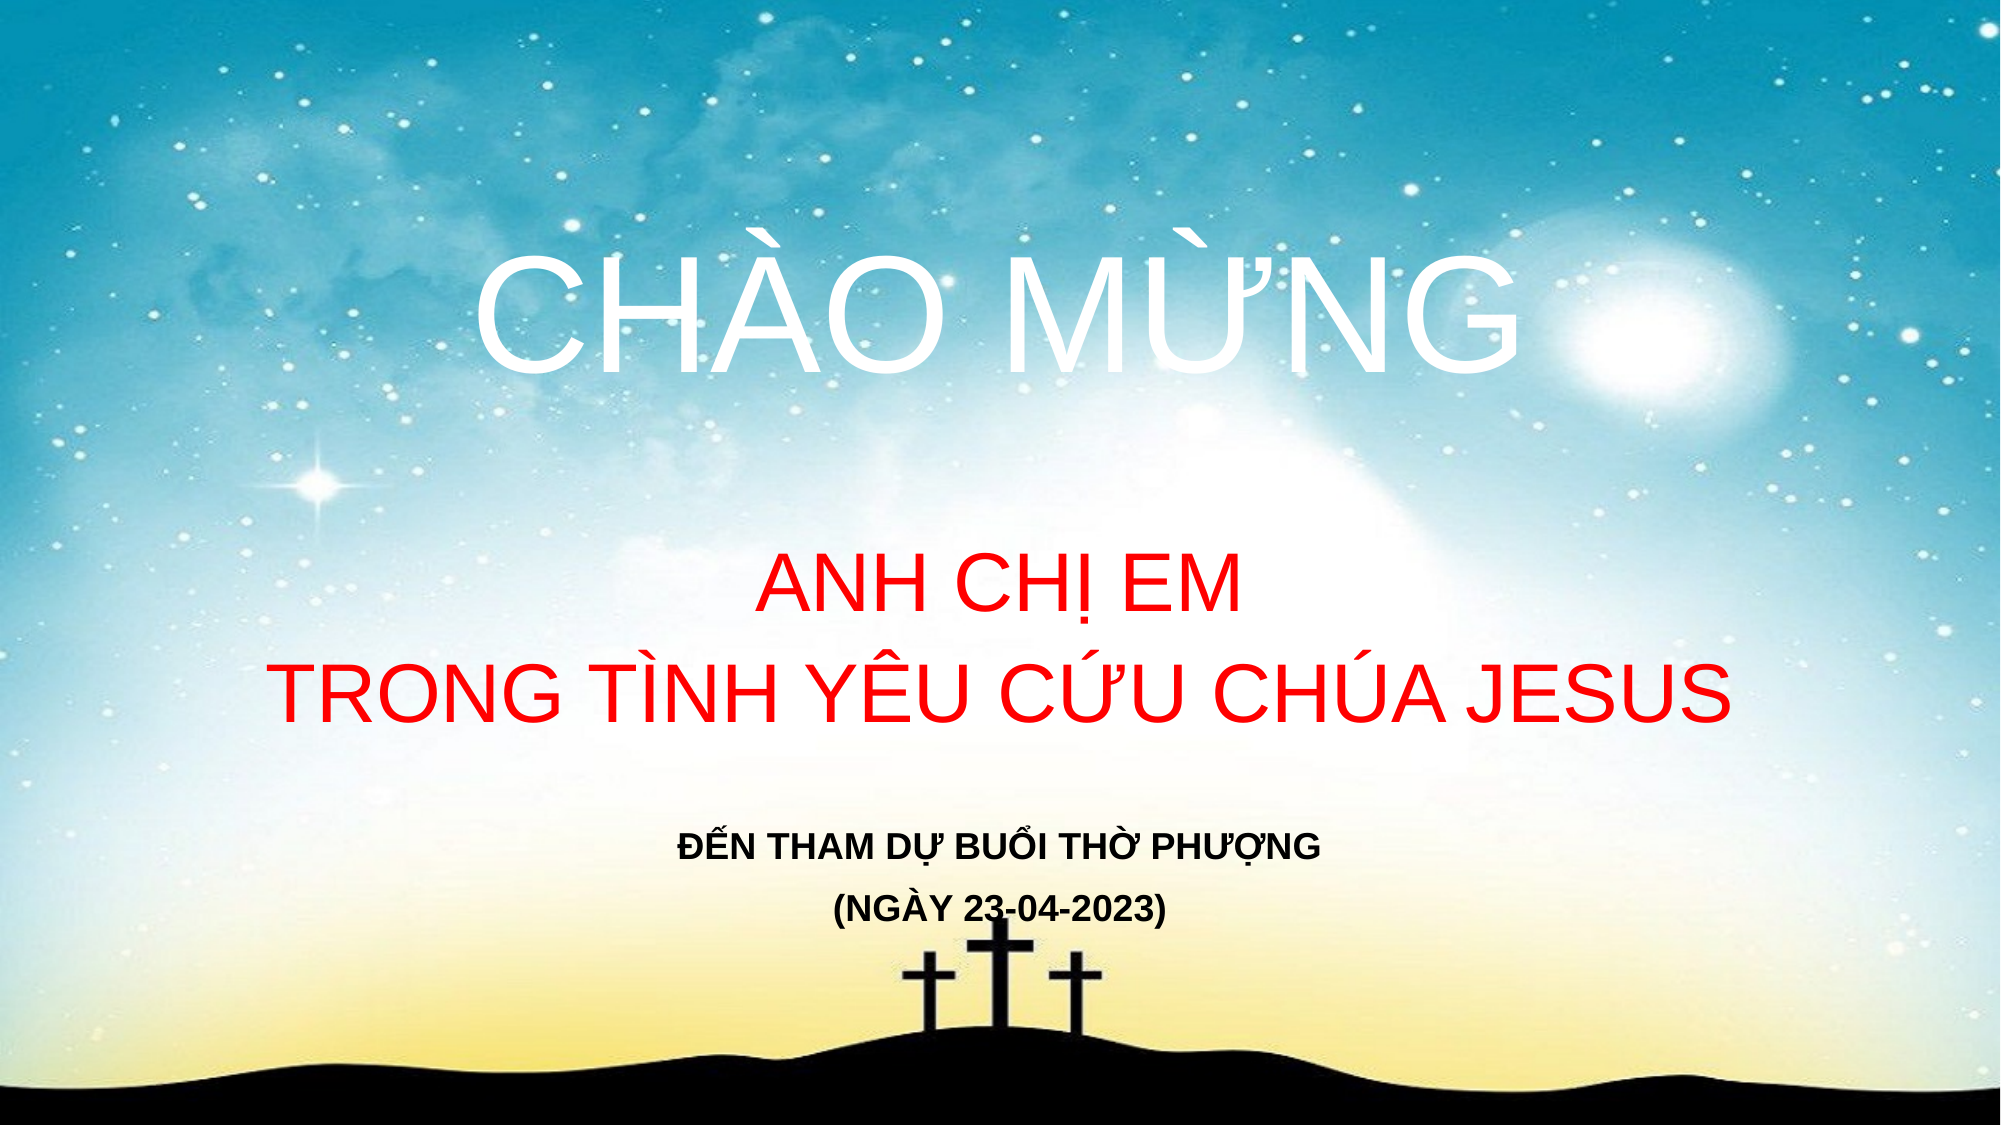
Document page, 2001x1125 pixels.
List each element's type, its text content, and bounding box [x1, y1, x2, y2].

list CHÀO MỪNG ANH CHỊ EM TRONG TÌNH YÊU CỨU CHÚA JESUS ĐẾN THAM DỰ BUỔI THỜ PHƯỢNG (NGÀY 23-04-2023) [0, 0, 2000, 1125]
